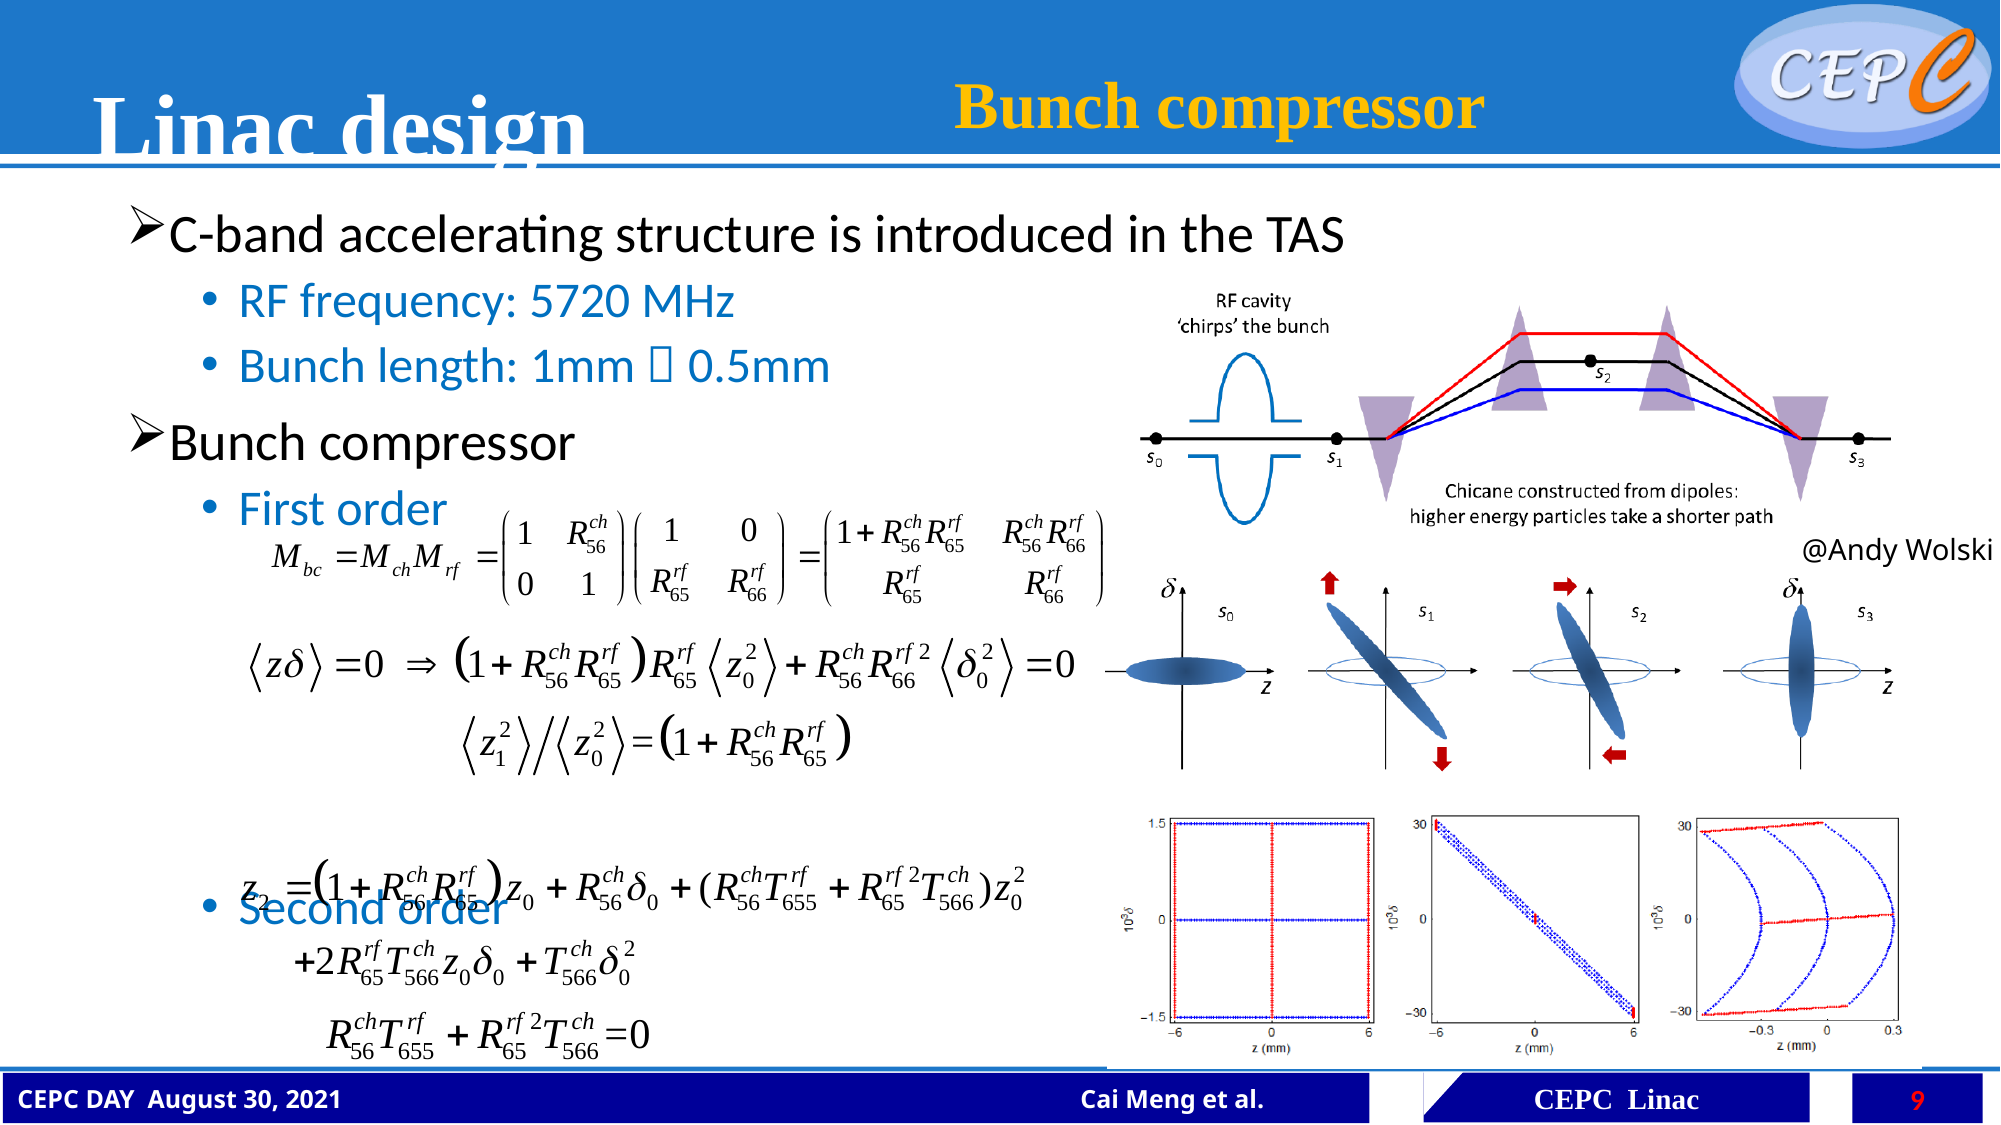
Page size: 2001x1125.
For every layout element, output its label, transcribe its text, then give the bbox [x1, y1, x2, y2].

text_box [318, 1002, 658, 1070]
picture [1728, 0, 1997, 154]
list C-band accelerating structure is introduced in the TAS RF frequency: 5720 MHz Bunch length: 1mm  0.5mm Bunch compressor First order Second order [111, 198, 1940, 1039]
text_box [266, 504, 1112, 613]
picture [1091, 283, 1906, 778]
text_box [233, 852, 1032, 994]
list Bunch compressor [939, 38, 1949, 152]
text_box @Andy Wolski [1906, 523, 2000, 574]
picture [1107, 804, 1922, 1069]
title Linac design [77, 5, 870, 152]
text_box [243, 629, 1082, 784]
